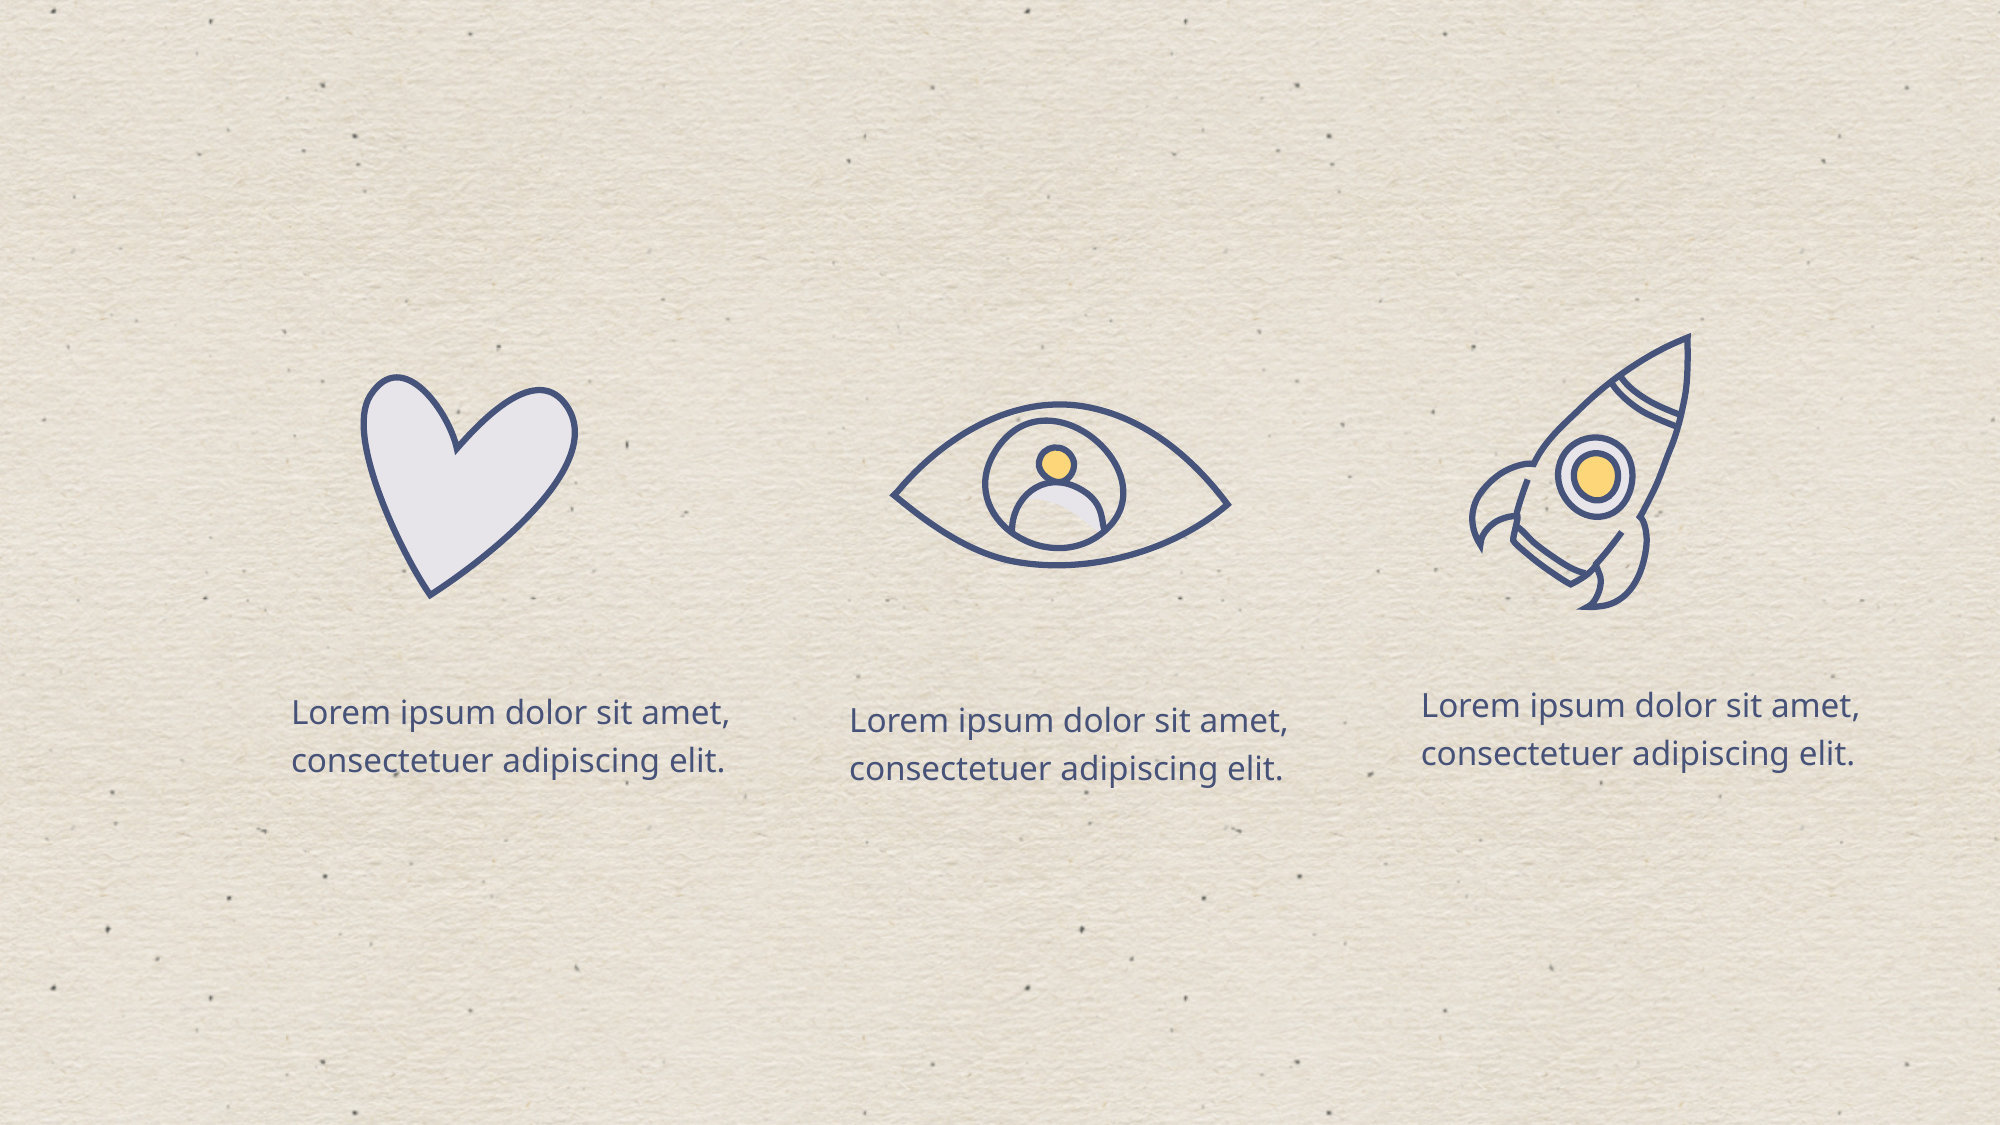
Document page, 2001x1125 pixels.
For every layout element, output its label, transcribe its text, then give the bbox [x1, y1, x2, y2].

text_box Lorem ipsum dolor sit amet, consectetuer adipiscing elit. [842, 685, 1312, 794]
text_box [363, 377, 575, 596]
text_box Lorem ipsum dolor sit amet, consectetuer adipiscing elit. [284, 676, 754, 786]
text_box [893, 404, 1228, 566]
text_box Lorem ipsum dolor sit amet, consectetuer adipiscing elit. [1414, 669, 1884, 778]
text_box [1472, 337, 1688, 608]
picture [0, 0, 2000, 1125]
